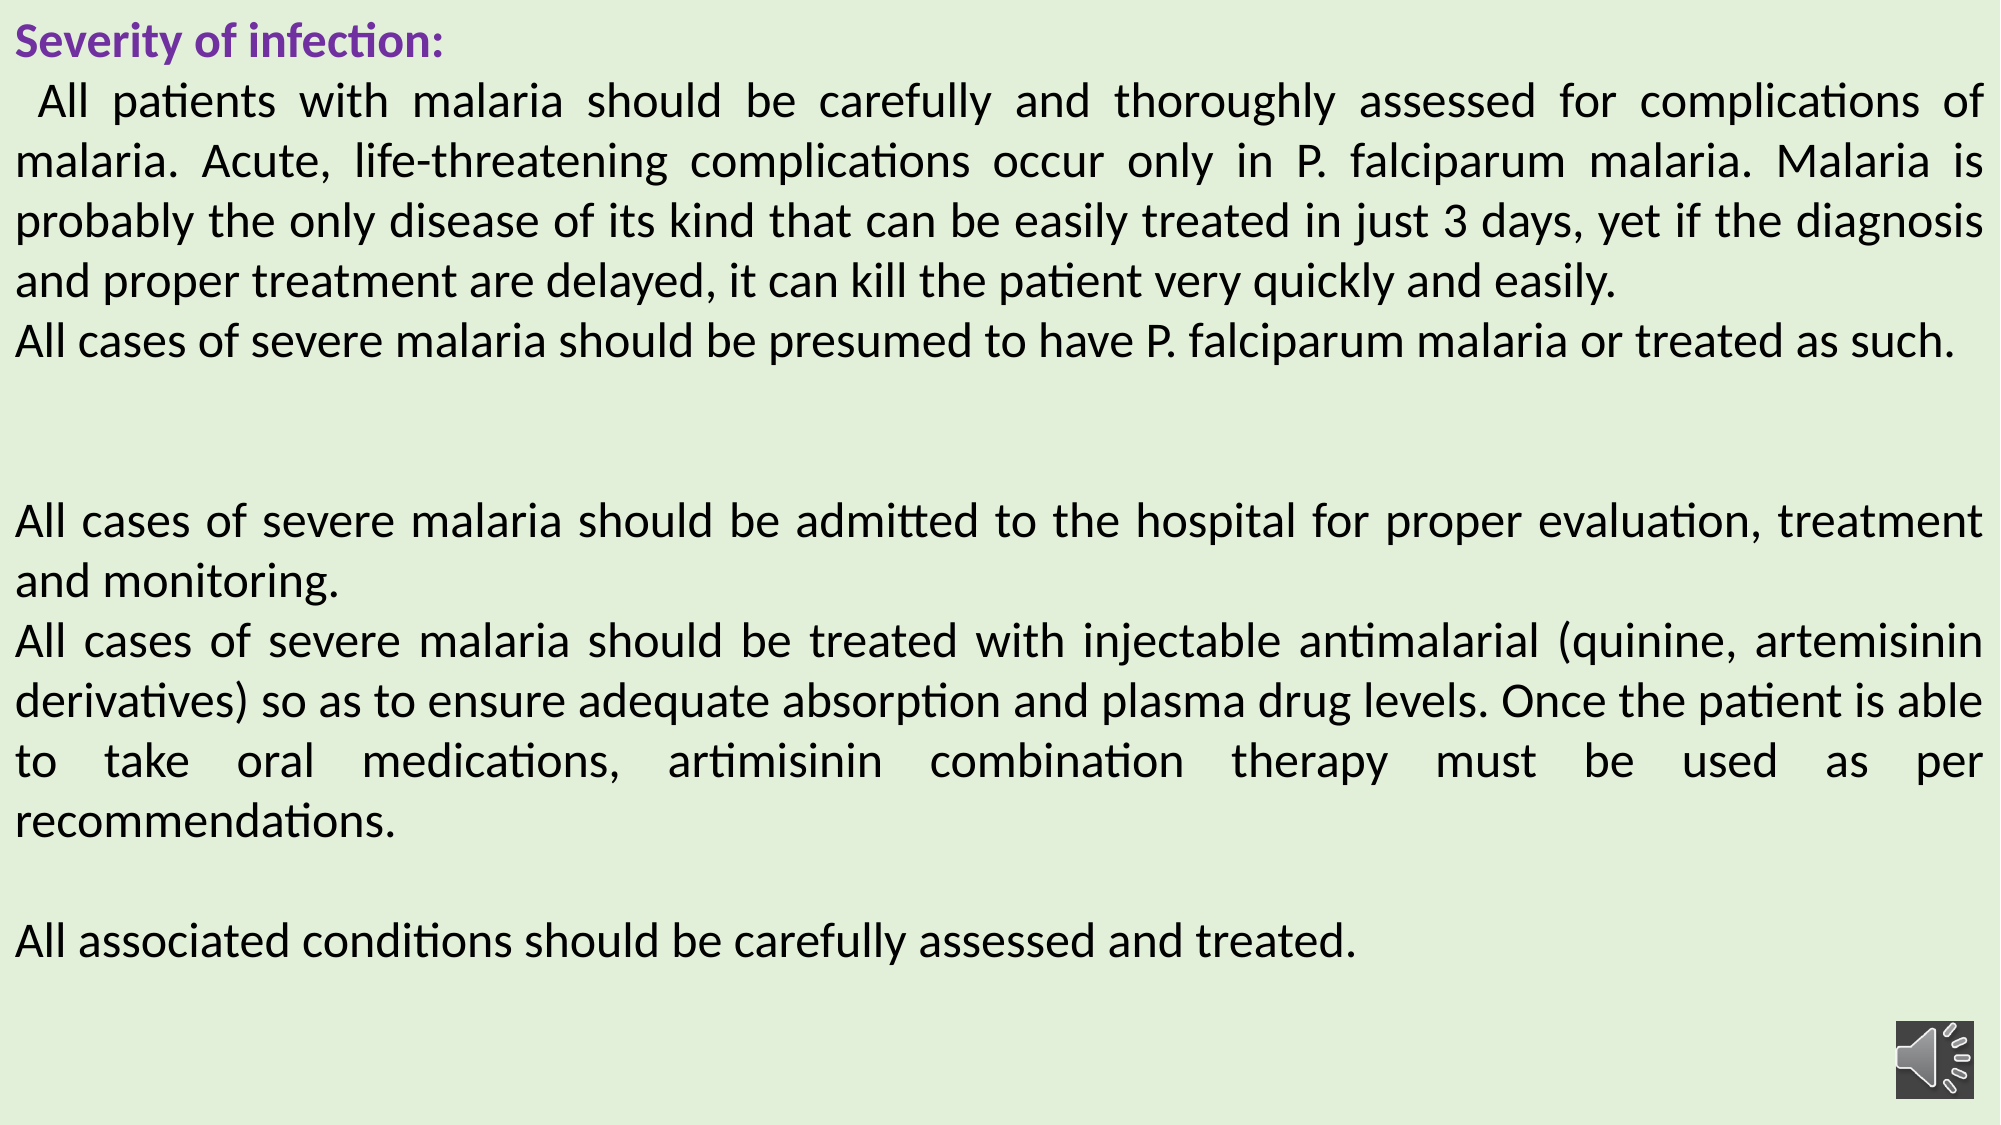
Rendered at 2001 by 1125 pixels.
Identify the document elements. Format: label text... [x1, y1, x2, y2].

text_box Severity of infection: All patients with malaria should be carefully and thoroughly assessed for complications of malaria. Acute, life-threatening complications occur only in P. falciparum malaria. Malaria is probably the only disease of its kind that can be easily treated in just 3 days, yet if the diagnosis and proper treatment are delayed, it can kill the patient very quickly and easily. All cases of severe malaria should be presumed to have P. falciparum malaria or treated as such. All cases of severe malaria should be admitted to the hospital for proper evaluation, treatment and monitoring. All cases of severe malaria should be treated with injectable antimalarial (quinine, artemisinin derivatives) so as to ensure adequate absorption and plasma drug levels. Once the patient is able to take oral medications, artimisinin combination therapy must be used as per recommendations. All associated conditions should be carefully assessed and treated. [0, 0, 2000, 1035]
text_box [1894, 1019, 1975, 1100]
